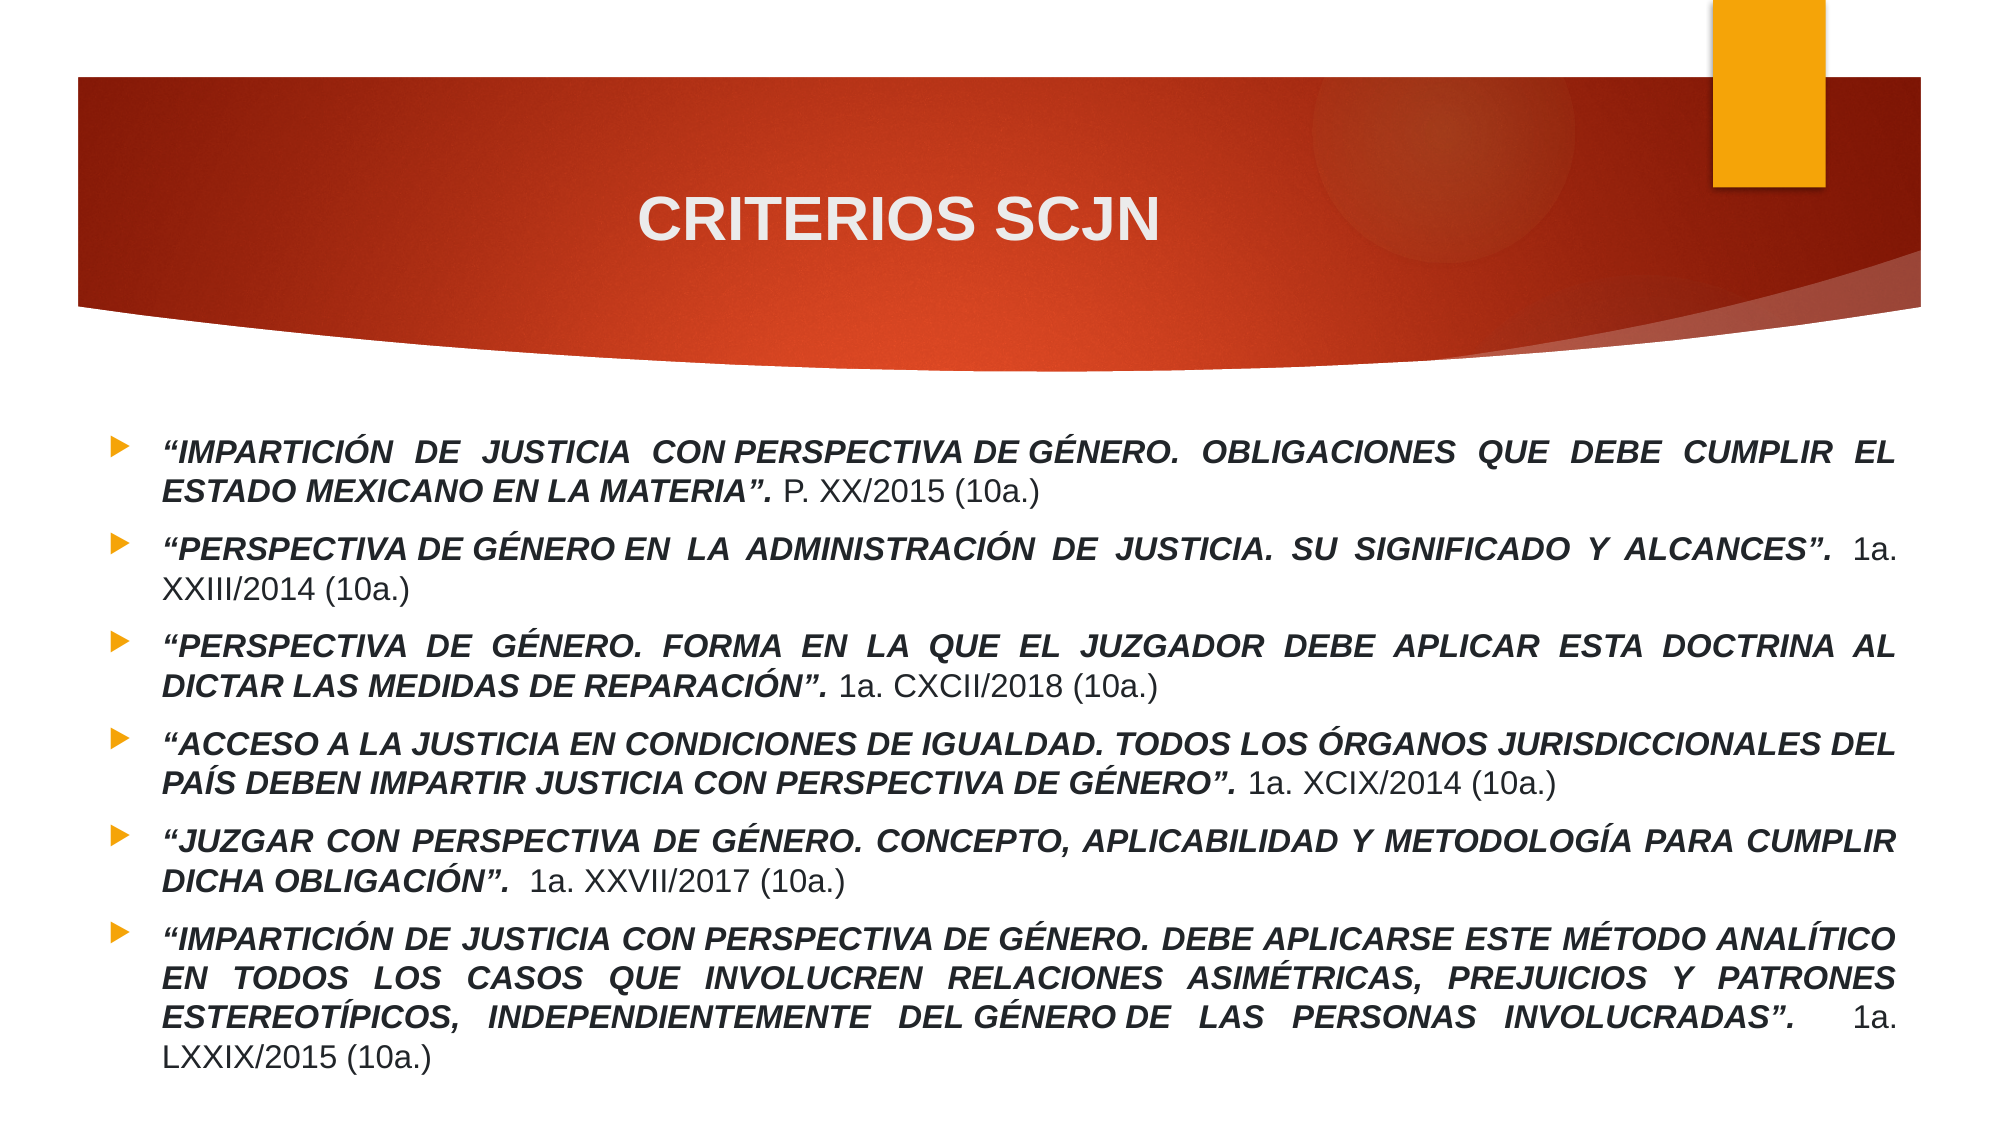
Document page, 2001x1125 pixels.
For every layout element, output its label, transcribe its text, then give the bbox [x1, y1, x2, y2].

list “IMPARTICIÓN DE JUSTICIA CON PERSPECTIVA DE GÉNERO. OBLIGACIONES QUE DEBE CUMPLIR EL ESTADO MEXICANO EN LA MATERIA”. P. XX/2015 (10a.) “PERSPECTIVA DE GÉNERO EN LA ADMINISTRACIÓN DE JUSTICIA. SU SIGNIFICADO Y ALCANCES”. 1a. XXIII/2014 (10a.) “PERSPECTIVA DE GÉNERO. FORMA EN LA QUE EL JUZGADOR DEBE APLICAR ESTA DOCTRINA AL DICTAR LAS MEDIDAS DE REPARACIÓN”. 1a. CXCII/2018 (10a.) “ACCESO A LA JUSTICIA EN CONDICIONES DE IGUALDAD. TODOS LOS ÓRGANOS JURISDICCIONALES DEL PAÍS DEBEN IMPARTIR JUSTICIA CON PERSPECTIVA DE GÉNERO”. 1a. XCIX/2014 (10a.) “JUZGAR CON PERSPECTIVA DE GÉNERO. CONCEPTO, APLICABILIDAD Y METODOLOGÍA PARA CUMPLIR DICHA OBLIGACIÓN”. 1a. XXVII/2017 (10a.) “IMPARTICIÓN DE JUSTICIA CON PERSPECTIVA DE GÉNERO. DEBE APLICARSE ESTE MÉTODO ANALÍTICO EN TODOS LOS CASOS QUE INVOLUCREN RELACIONES ASIMÉTRICAS, PREJUICIOS Y PATRONES ESTEREOTÍPICOS, INDEPENDIENTEMENTE DEL GÉNERO DE LAS PERSONAS INVOLUCRADAS”. 1a. LXXIX/2015 (10a.) [93, 365, 1914, 1089]
title CRITERIOS SCJN [189, 155, 1627, 275]
